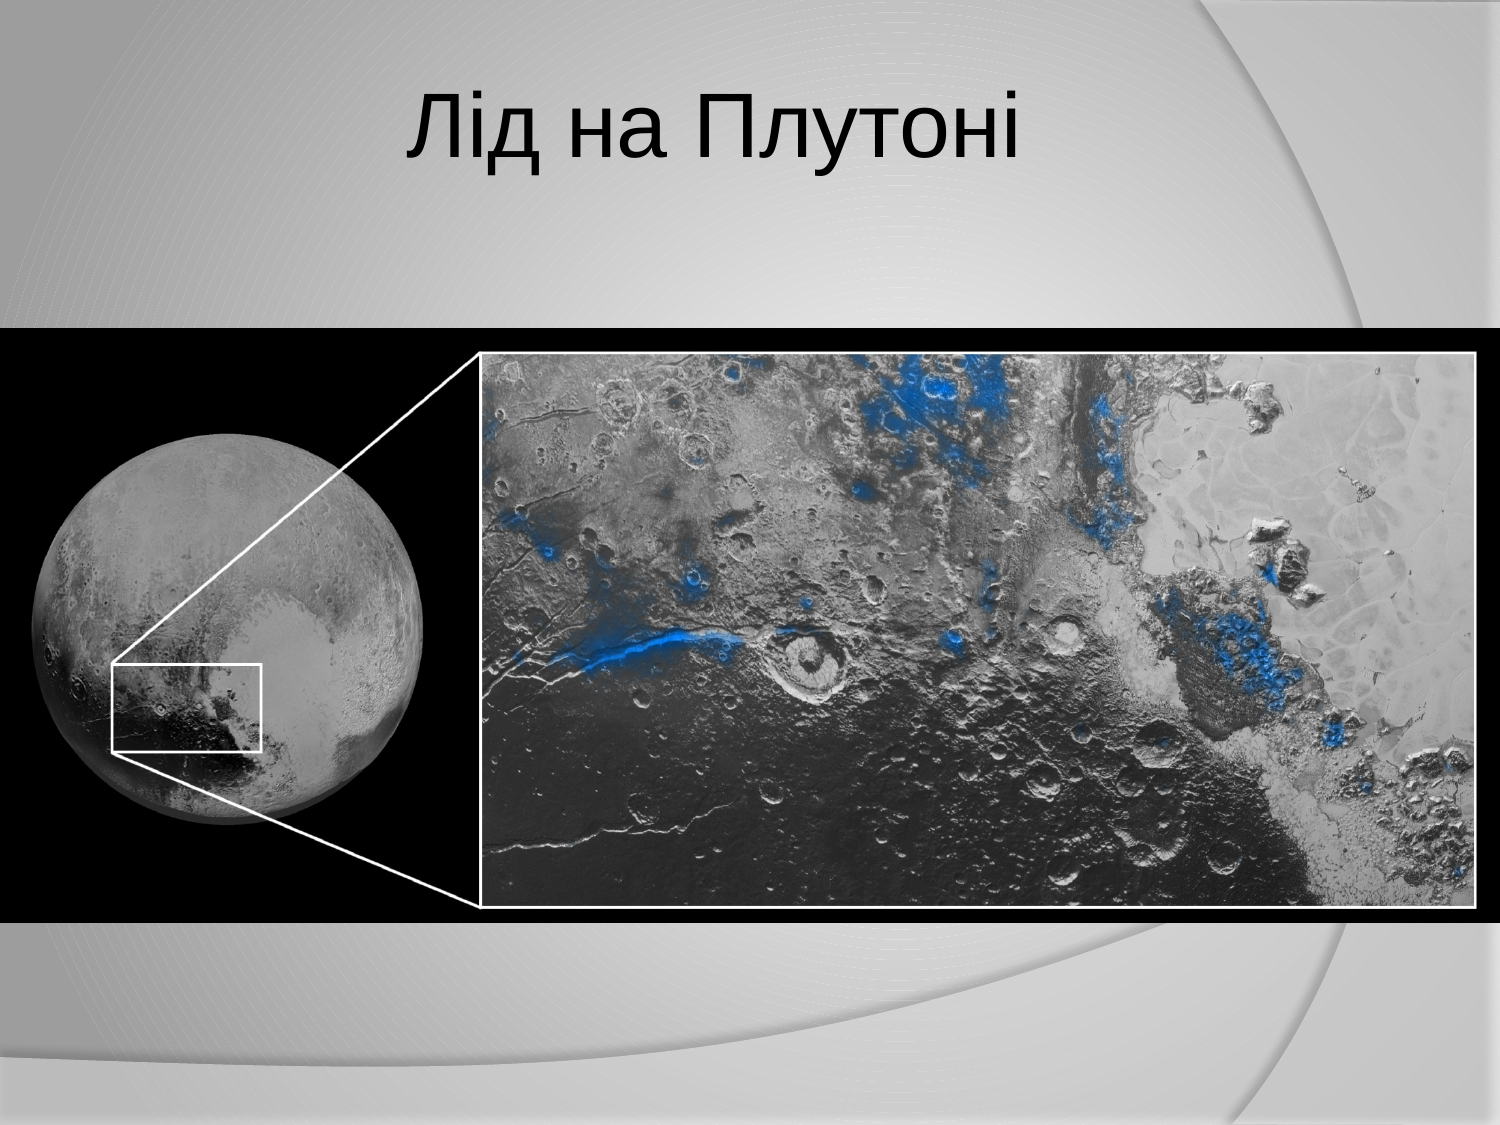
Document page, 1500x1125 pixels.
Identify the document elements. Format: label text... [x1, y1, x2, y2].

picture [0, 327, 1500, 923]
text_box Лід на Плутоні [164, 58, 1266, 184]
